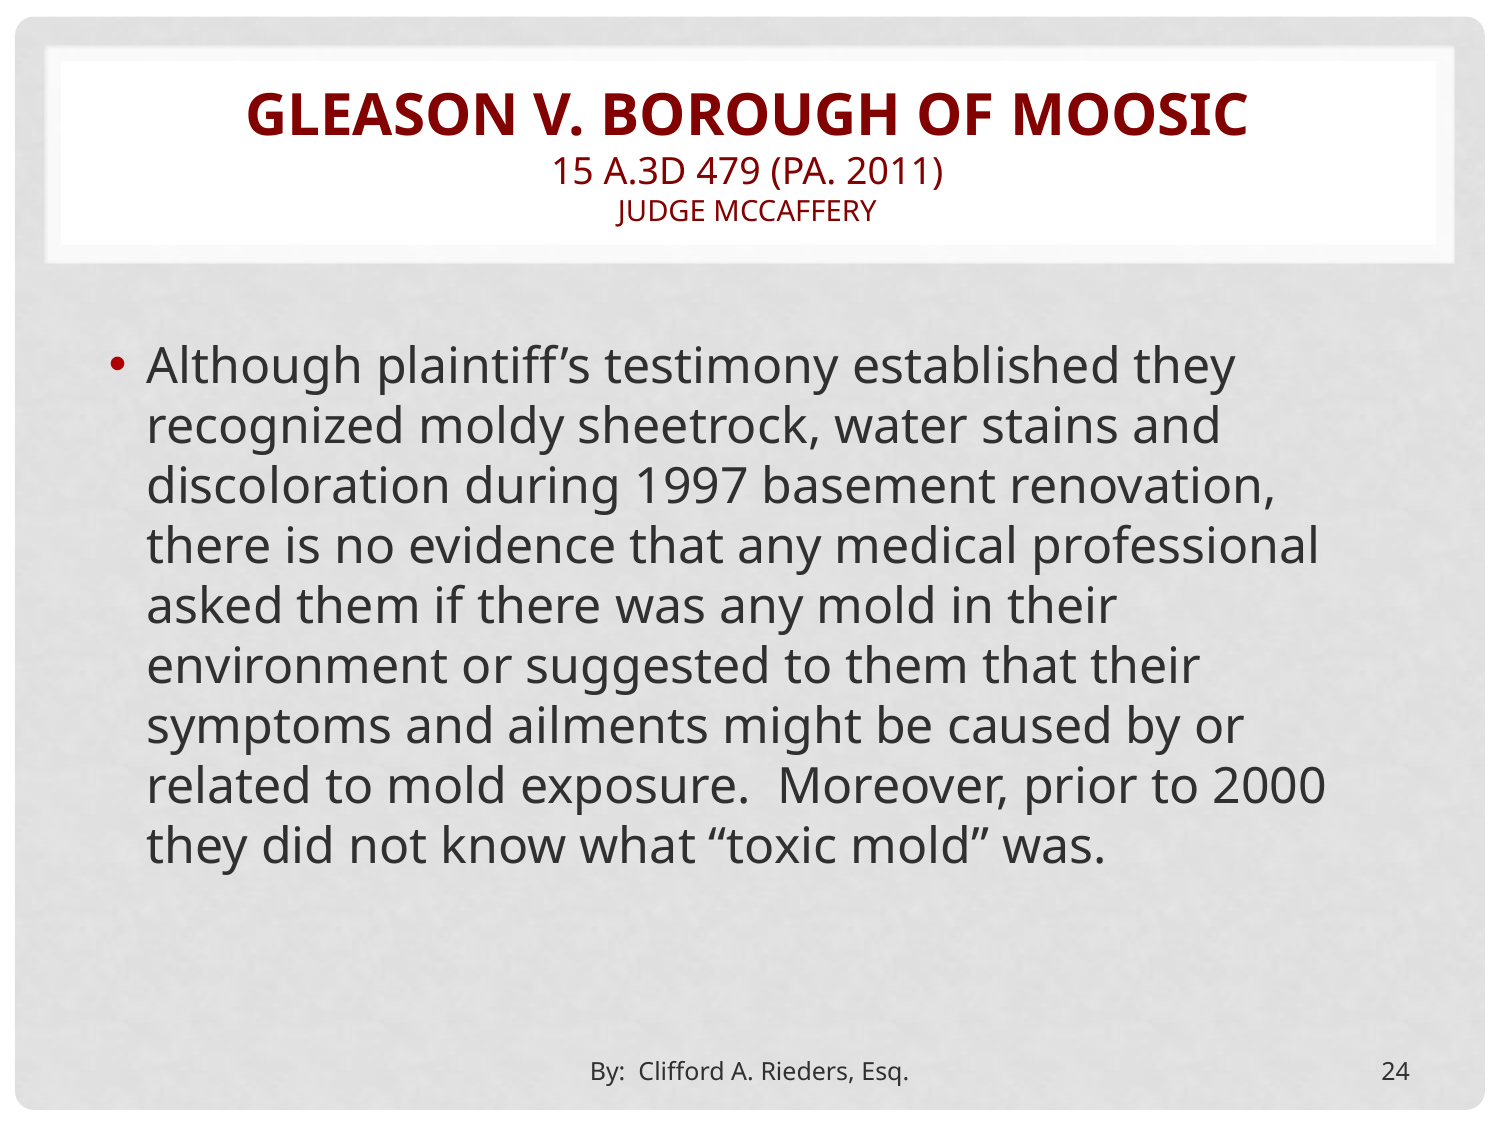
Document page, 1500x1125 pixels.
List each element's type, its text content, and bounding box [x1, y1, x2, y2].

list Although plaintiff’s testimony established they recognized moldy sheetrock, water stains and discoloration during 1997 basement renovation, there is no evidence that any medical professional asked them if there was any mold in their environment or suggested to them that their symptoms and ailments might be caused by or related to mold exposure. Moreover, prior to 2000 they did not know what “toxic mold” was. [75, 326, 1425, 1044]
slide_number 24 [1074, 1042, 1425, 1103]
footer By: Clifford A. Rieders, Esq. [512, 1042, 988, 1103]
title Gleason v. borough of moosic 15 A.3d 479 (Pa. 2011) Judge McCaffery [69, 66, 1425, 238]
